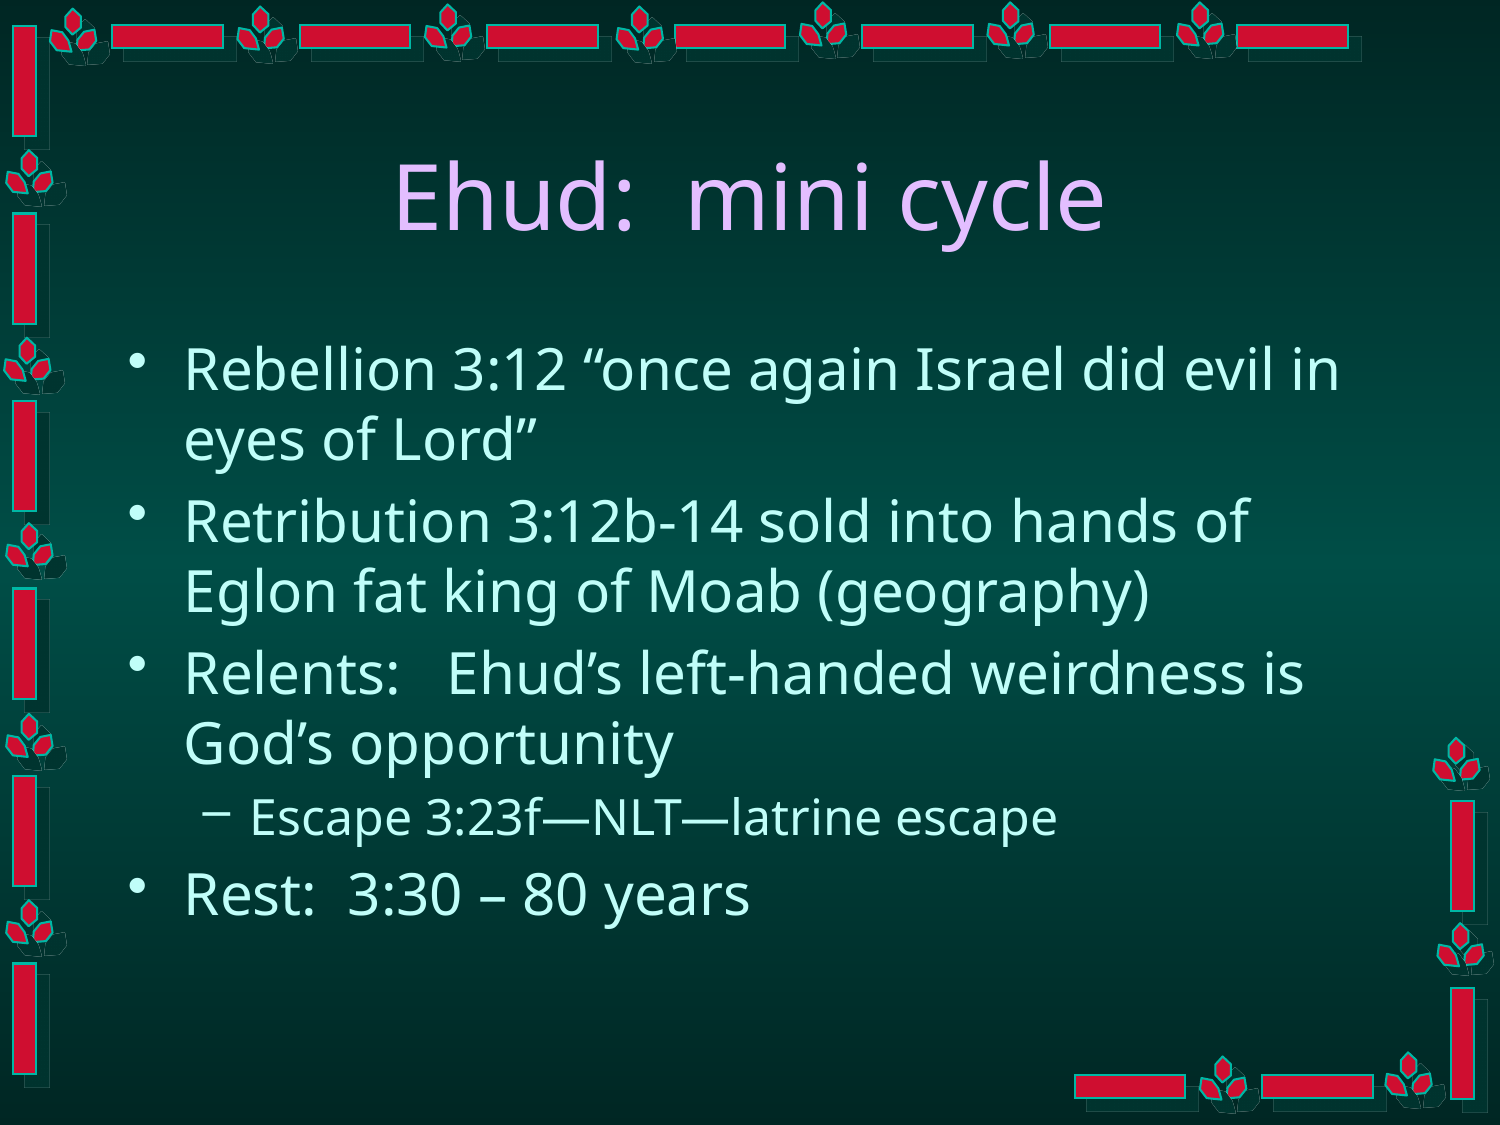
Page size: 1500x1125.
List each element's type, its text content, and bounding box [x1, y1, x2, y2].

list Rebellion 3:12 “once again Israel did evil in eyes of Lord” Retribution 3:12b-14 sold into hands of Eglon fat king of Moab (geography) Relents: Ehud’s left-handed weirdness is God’s opportunity Escape 3:23f—NLT—latrine escape Rest: 3:30 – 80 years [112, 324, 1388, 1000]
title Ehud: mini cycle [112, 99, 1388, 288]
